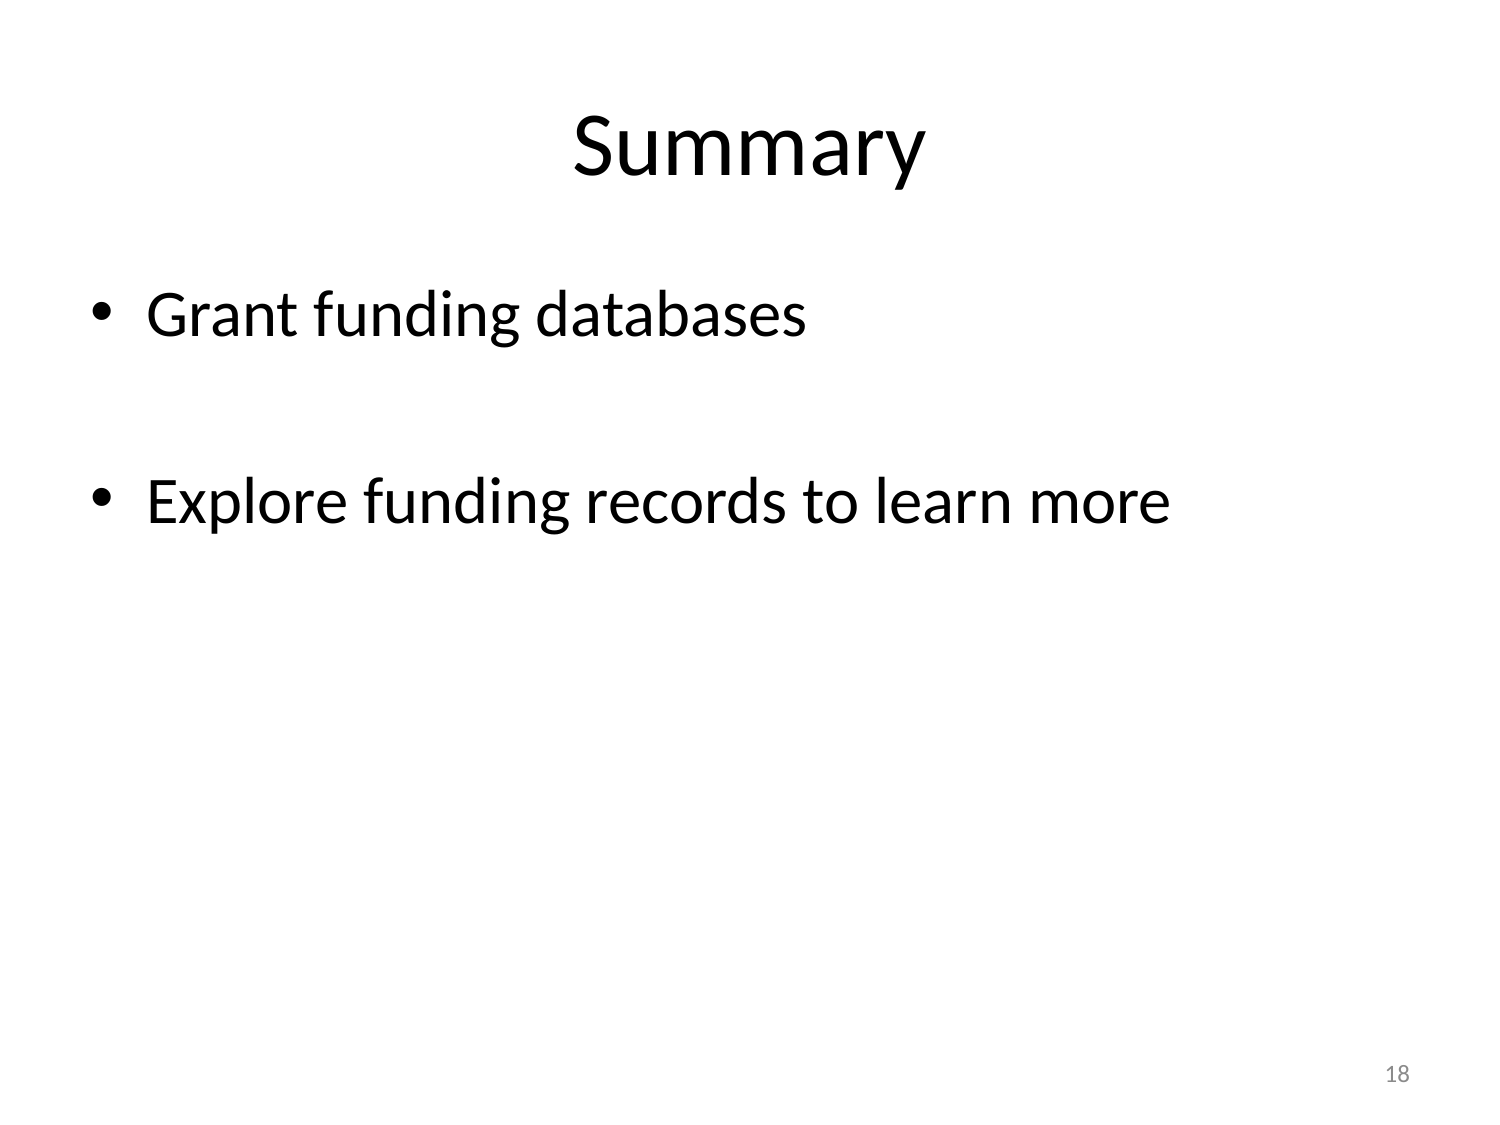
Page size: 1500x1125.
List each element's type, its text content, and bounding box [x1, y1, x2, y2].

list Grant funding databases Explore funding records to learn more [75, 262, 1425, 1005]
title Summary [75, 45, 1425, 233]
slide_number 18 [1074, 1042, 1425, 1103]
